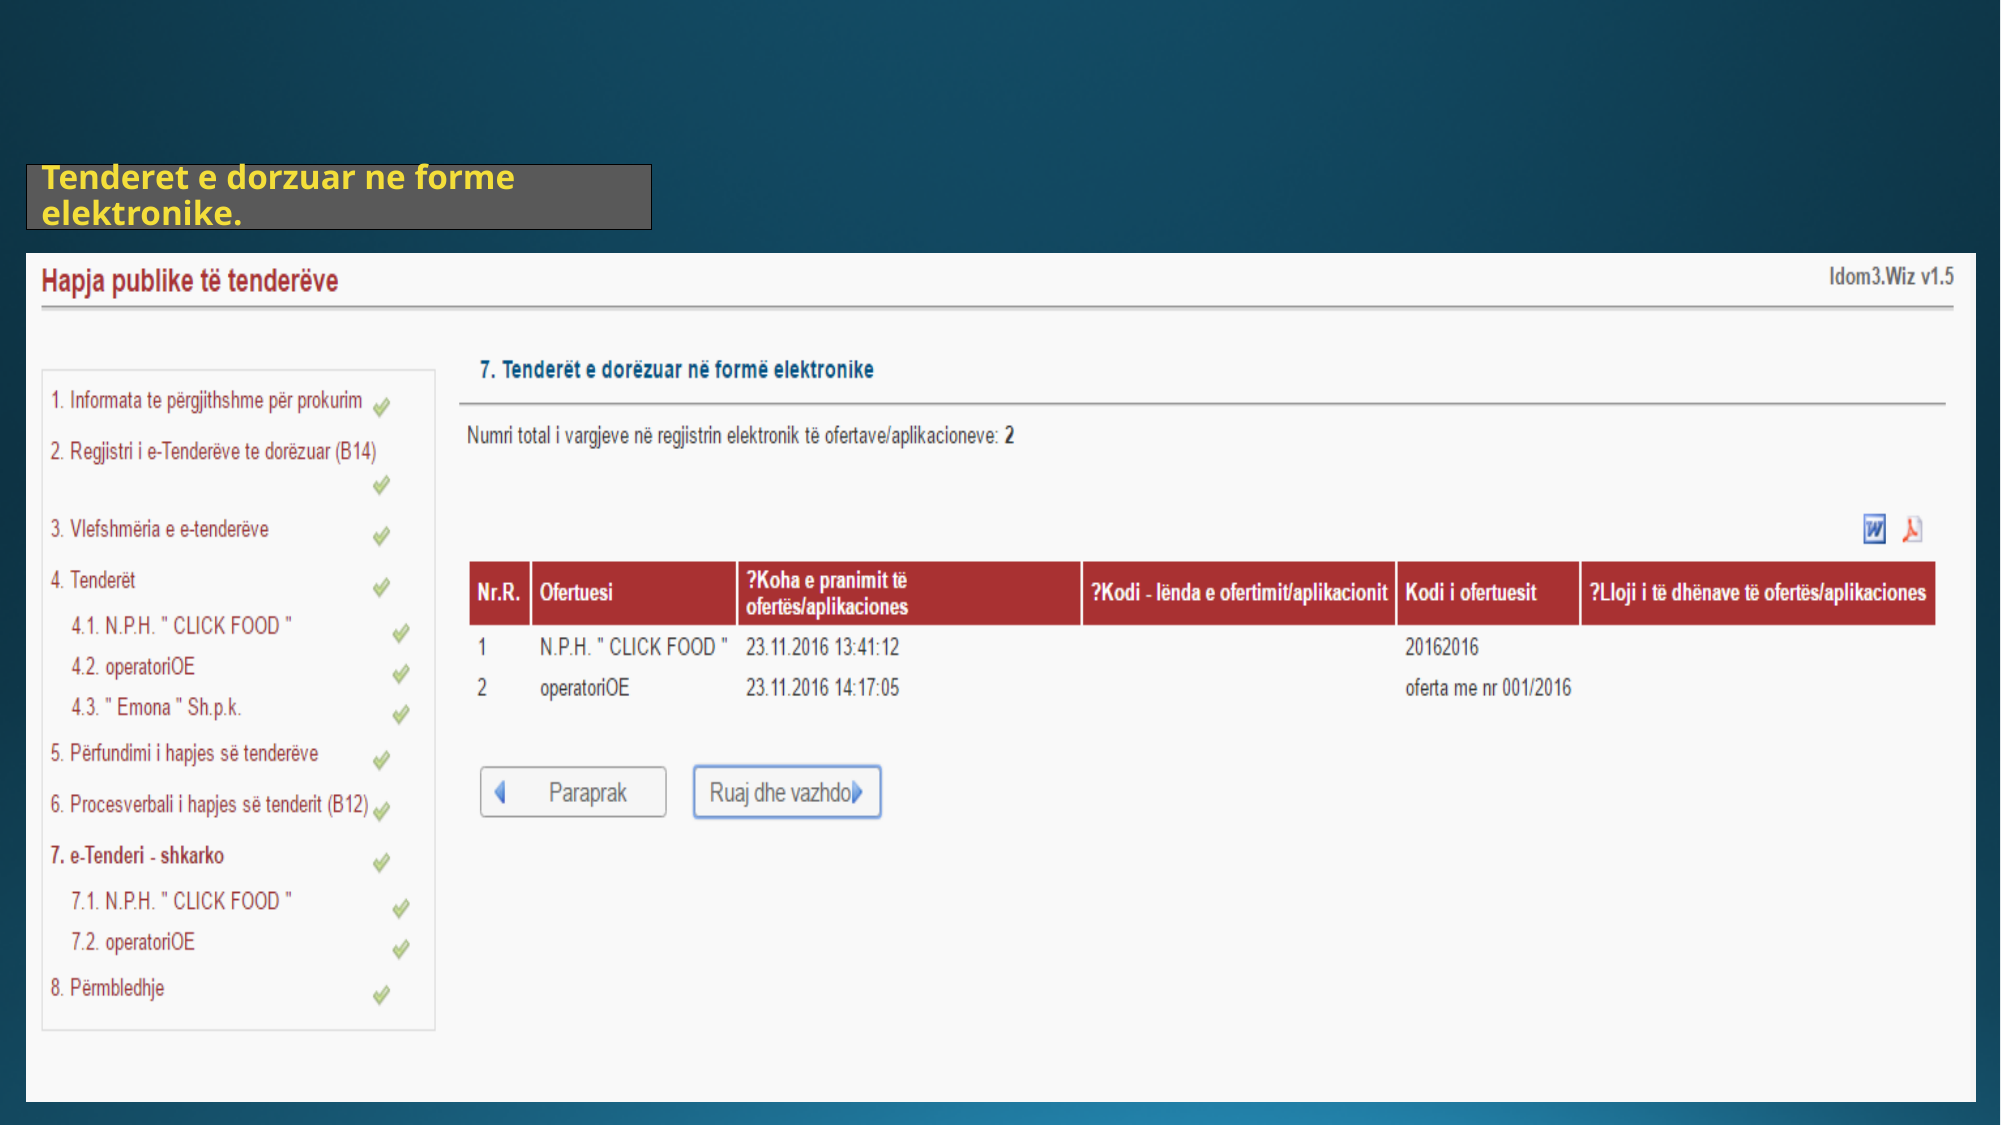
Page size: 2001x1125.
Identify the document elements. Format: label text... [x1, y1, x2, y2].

picture [0, 0, 2001, 1125]
text_box Tenderet e dorzuar ne forme elektronike. [26, 164, 652, 230]
